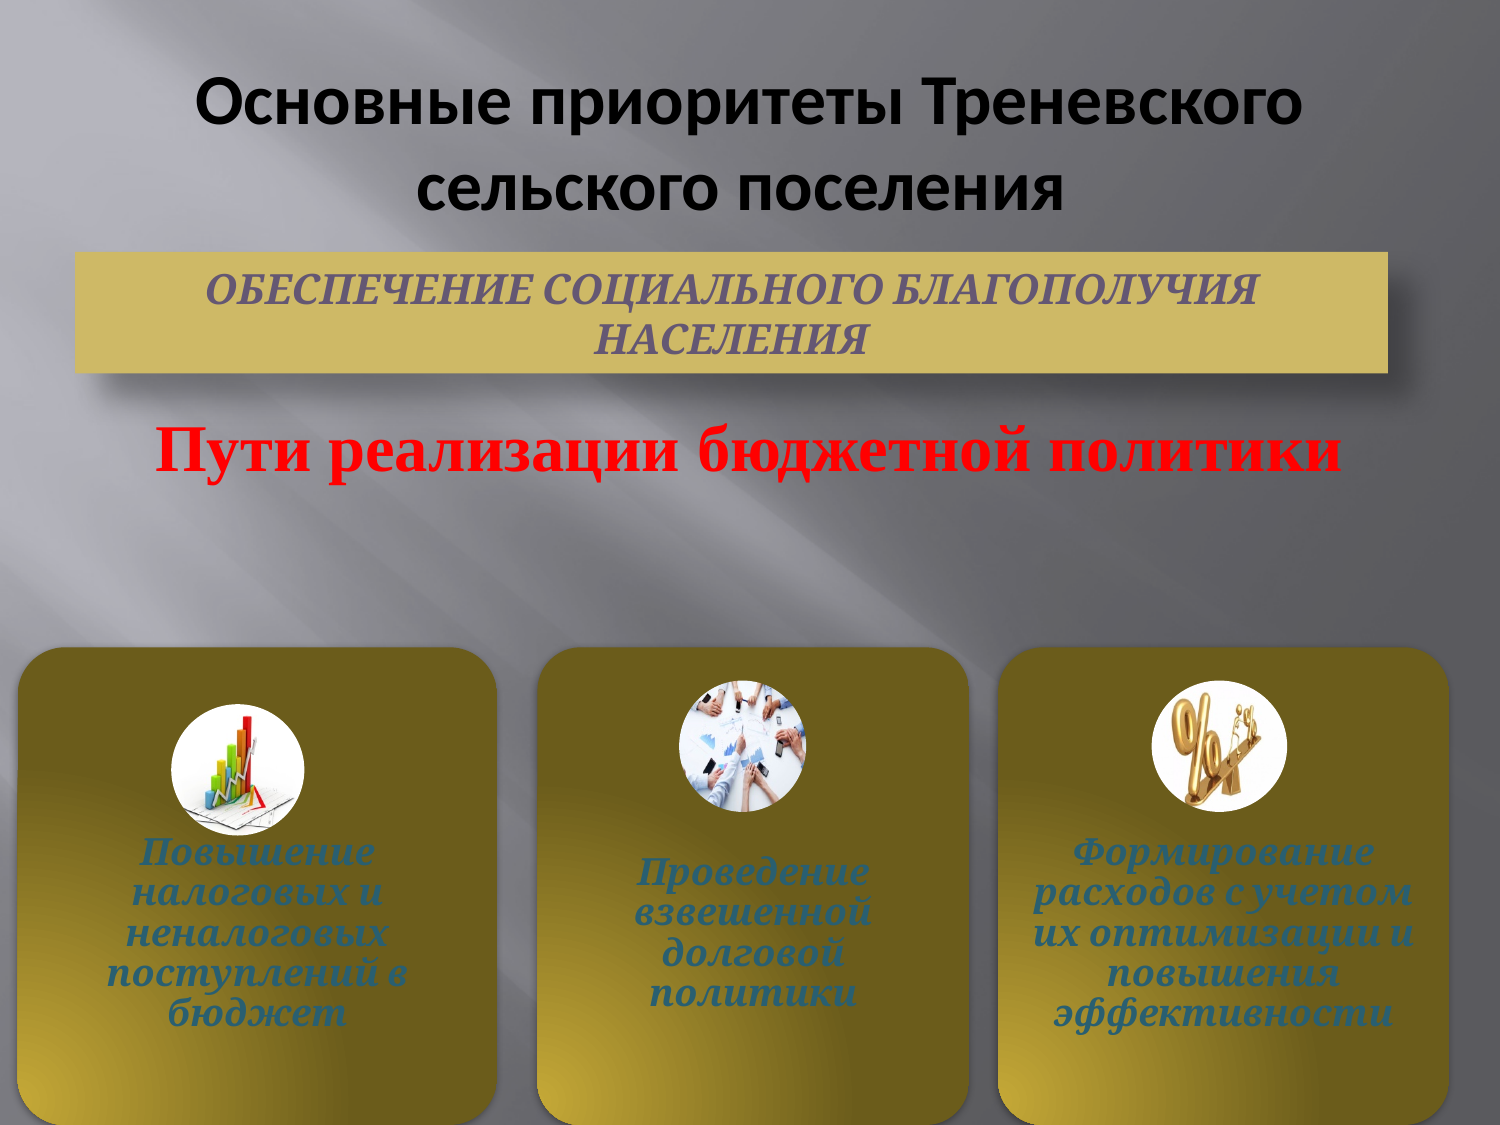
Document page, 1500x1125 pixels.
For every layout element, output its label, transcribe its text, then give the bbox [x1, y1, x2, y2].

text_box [536, 646, 970, 1125]
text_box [17, 646, 498, 1125]
text_box Пути реализации бюджетной политики [0, 408, 1500, 480]
title Основные приоритеты Треневского сельского поселения [75, 44, 1425, 233]
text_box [997, 646, 1450, 1125]
list Обеспечение социального благополучия населения [73, 250, 1390, 376]
